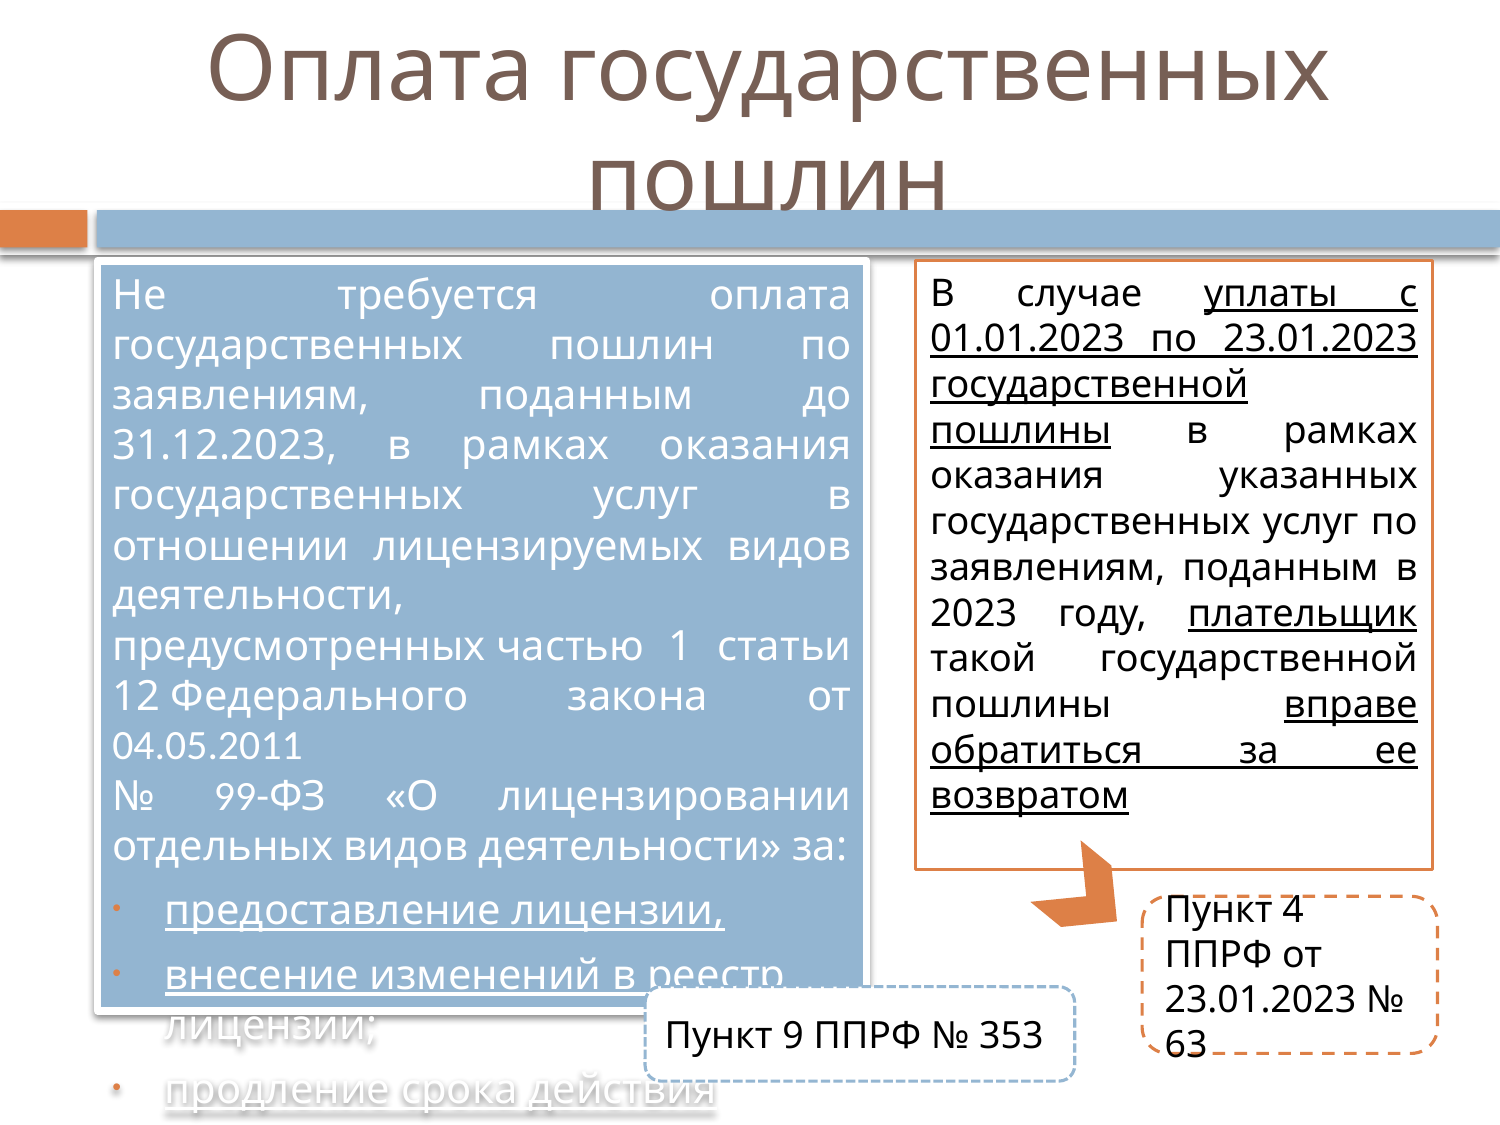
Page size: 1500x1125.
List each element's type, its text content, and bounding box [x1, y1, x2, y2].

title Оплата государственных пошлин [99, 37, 1438, 200]
text_box Пункт 9 ППРФ № 353 [643, 985, 1077, 1083]
text_box [1030, 840, 1117, 927]
list В случае уплаты с 01.01.2023 по 23.01.2023 государственной пошлины в рамках оказания указанных государственных услуг по заявлениям, поданным в 2023 году, плательщик такой государственной пошлины вправе обратиться за ее возвратом [914, 259, 1434, 871]
list Не требуется оплата государственных пошлин по заявлениям, поданным до 31.12.2023, в рамках оказания государственных услуг в отношении лицензируемых видов деятельности, предусмотренных частью 1 статьи 12 Федерального закона от 04.05.2011 № 99-ФЗ «О лицензировании отдельных видов деятельности» за: предоставление лицензии, внесение изменений в реестр лицензий; продление срока действия лицензии. [94, 257, 870, 1015]
text_box Пункт 4 ППРФ от 23.01.2023 № 63 [1140, 894, 1440, 1055]
